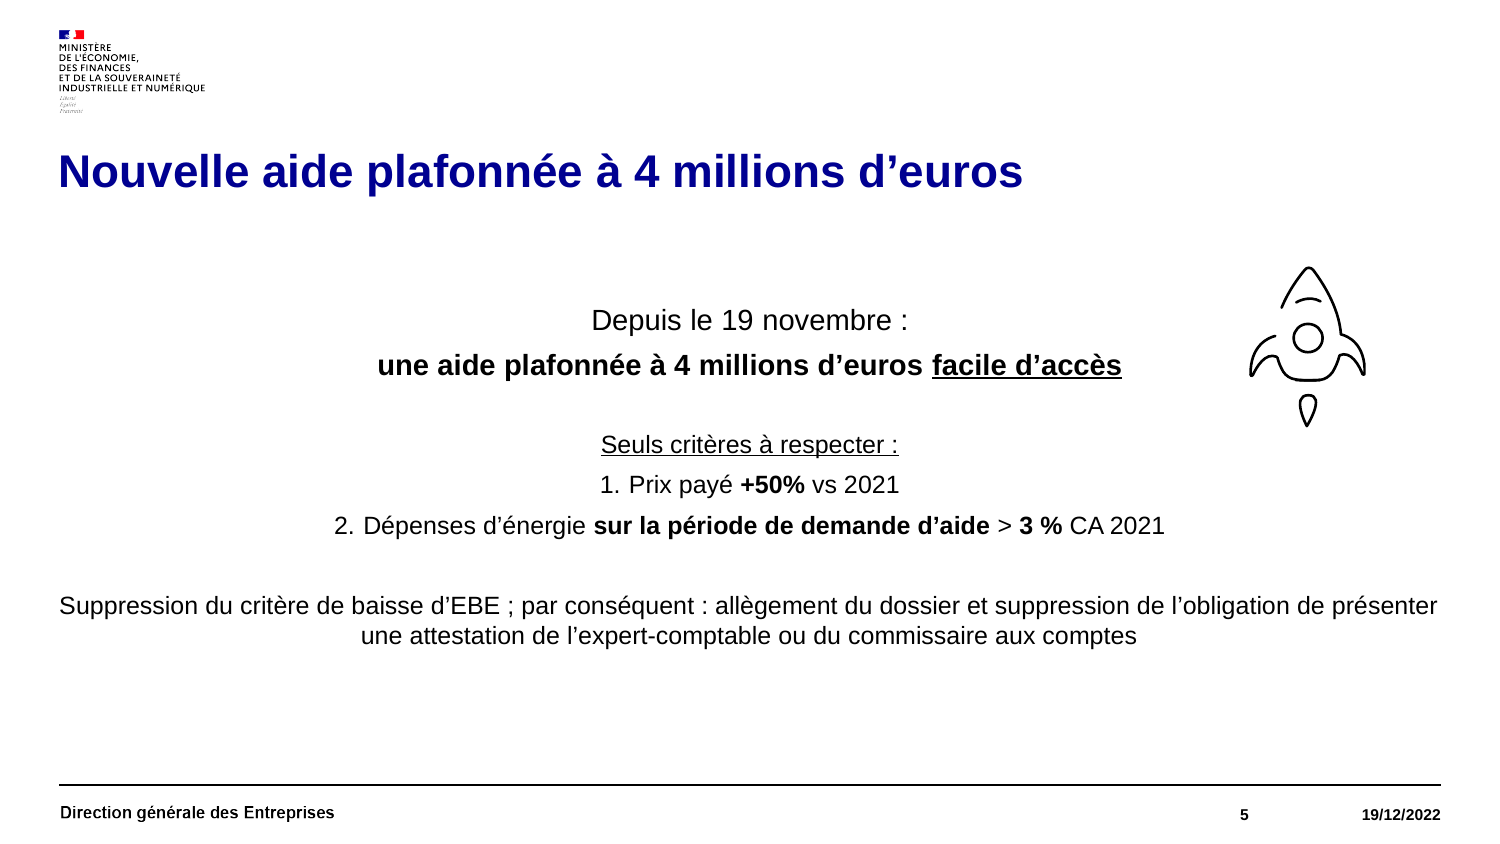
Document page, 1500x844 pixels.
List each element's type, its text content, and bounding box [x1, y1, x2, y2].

title Nouvelle aide plafonnée à 4 millions d’euros [59, 147, 1441, 266]
list Depuis le 19 novembre : une aide plafonnée à 4 millions d’euros facile d’accès Seuls critères à respecter : Prix payé +50% vs 2021 Dépenses d’énergie sur la période de demande d’aide > 3 % CA 2021 Suppression du critère de baisse d’EBE ; par conséquent : allègement du dossier et suppression de l’obligation de présenter une attestation de l’expert-comptable ou du commissaire aux comptes [59, 301, 1441, 724]
picture [59, 30, 205, 113]
picture [1248, 265, 1366, 428]
picture [59, 803, 335, 825]
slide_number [1249, 784, 1441, 844]
slide_number 5 [1027, 784, 1249, 844]
